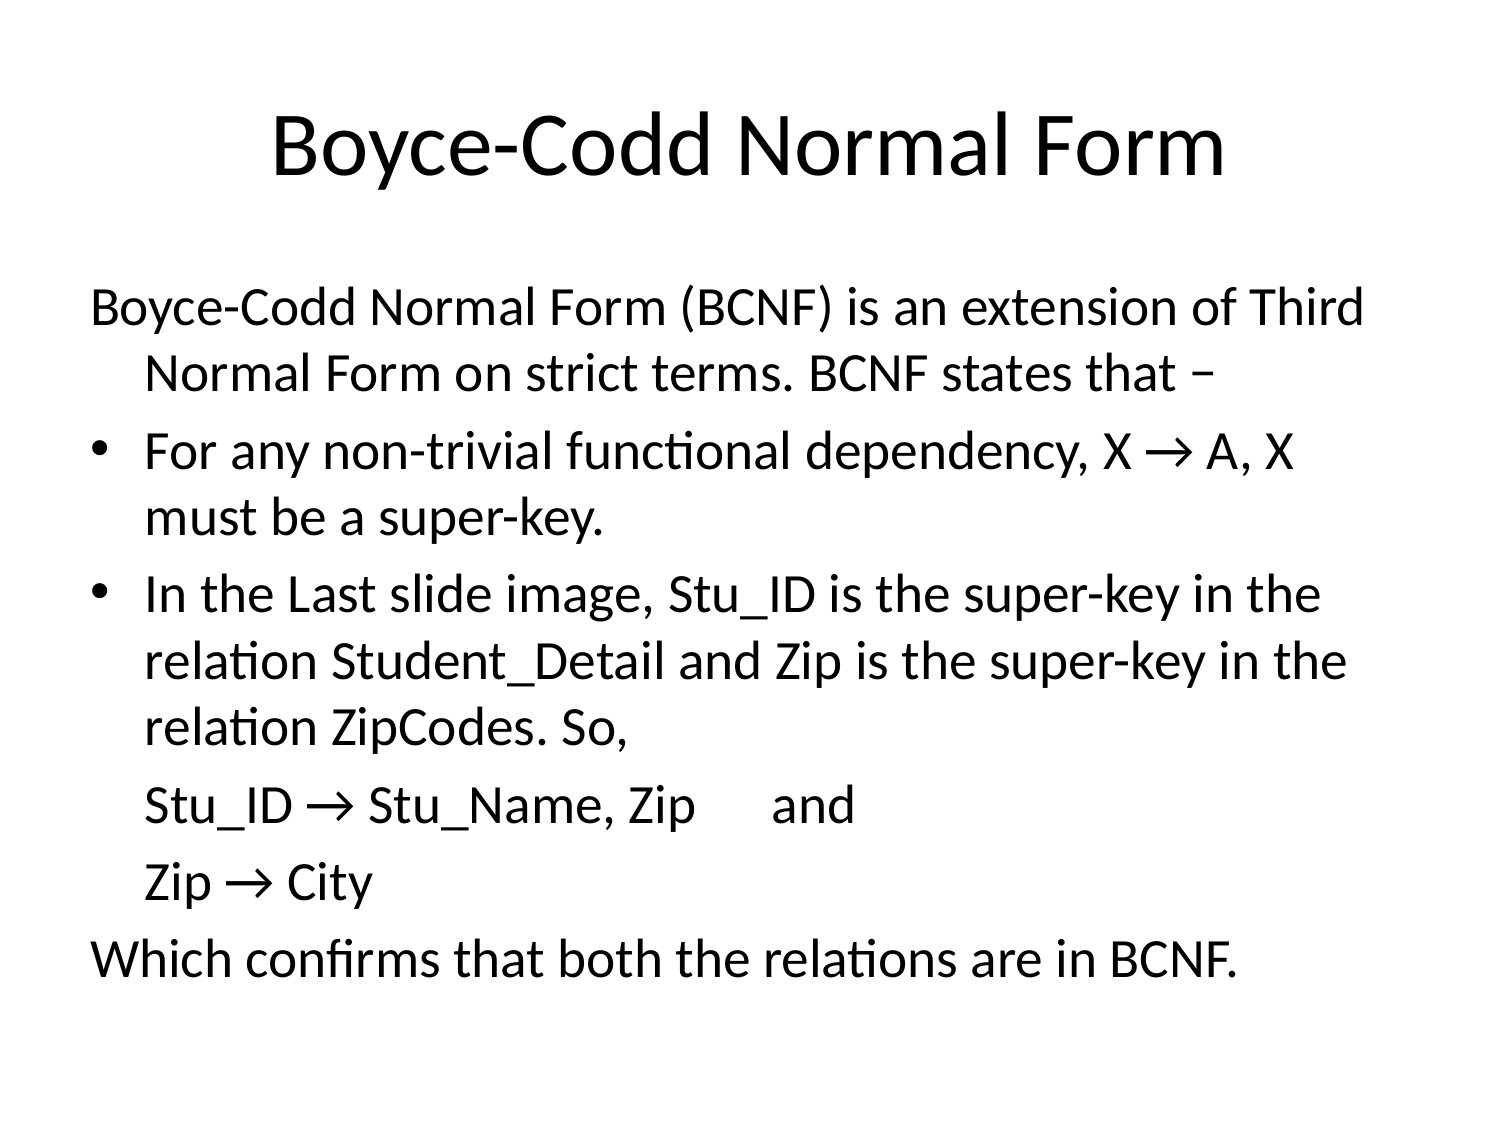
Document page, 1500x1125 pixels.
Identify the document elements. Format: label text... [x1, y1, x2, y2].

list Boyce-Codd Normal Form (BCNF) is an extension of Third Normal Form on strict terms. BCNF states that − For any non-trivial functional dependency, X → A, X must be a super-key. In the Last slide image, Stu_ID is the super-key in the relation Student_Detail and Zip is the super-key in the relation ZipCodes. So, Stu_ID → Stu_Name, Zip and Zip → City Which confirms that both the relations are in BCNF. [75, 262, 1425, 1005]
title Boyce-Codd Normal Form [75, 45, 1425, 233]
